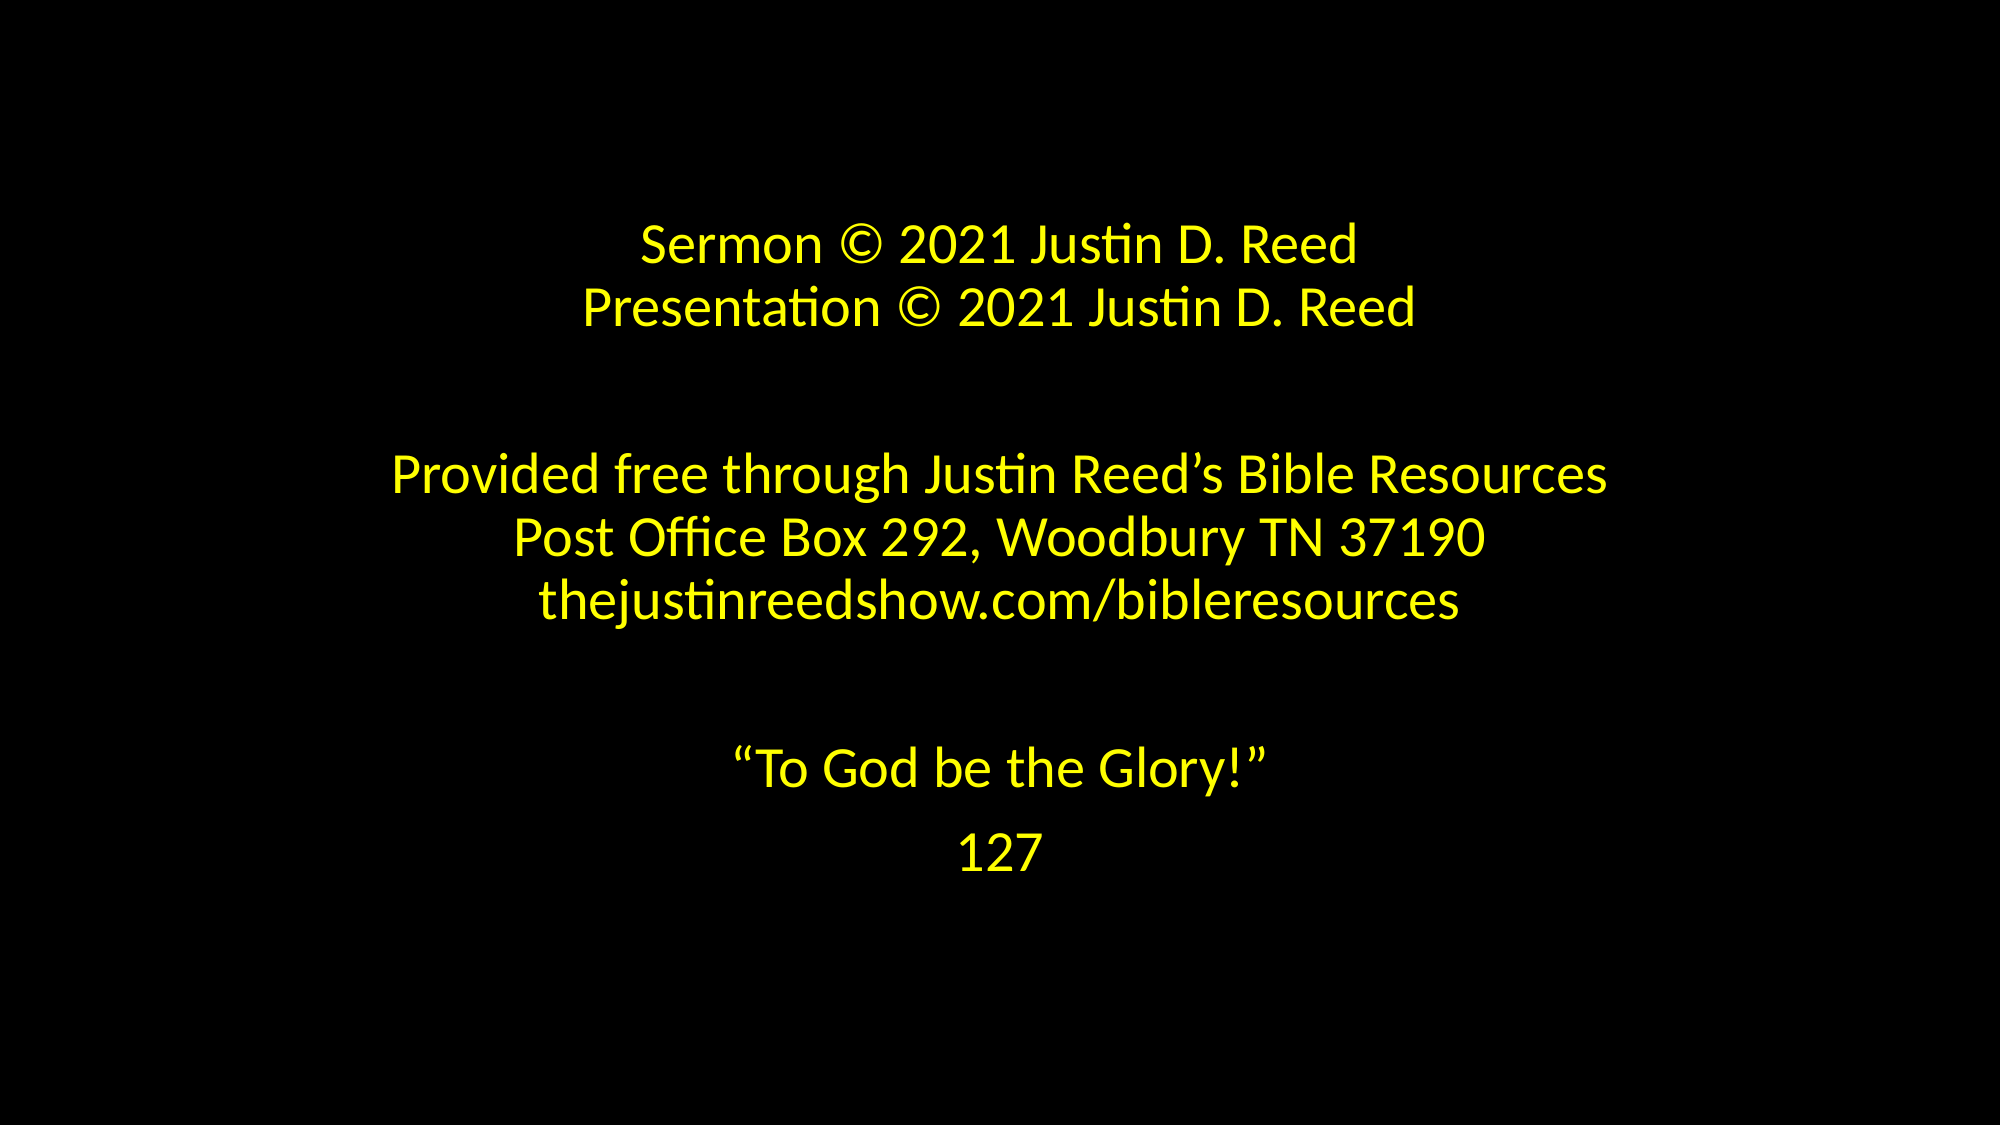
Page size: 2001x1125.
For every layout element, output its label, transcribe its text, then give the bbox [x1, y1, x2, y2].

list Sermon © 2021 Justin D. Reed Presentation © 2021 Justin D. Reed Provided free through Justin Reed’s Bible Resources Post Office Box 292, Woodbury TN 37190 thejustinreedshow.com/bibleresources “To God be the Glory!” 127 [137, 205, 1863, 920]
